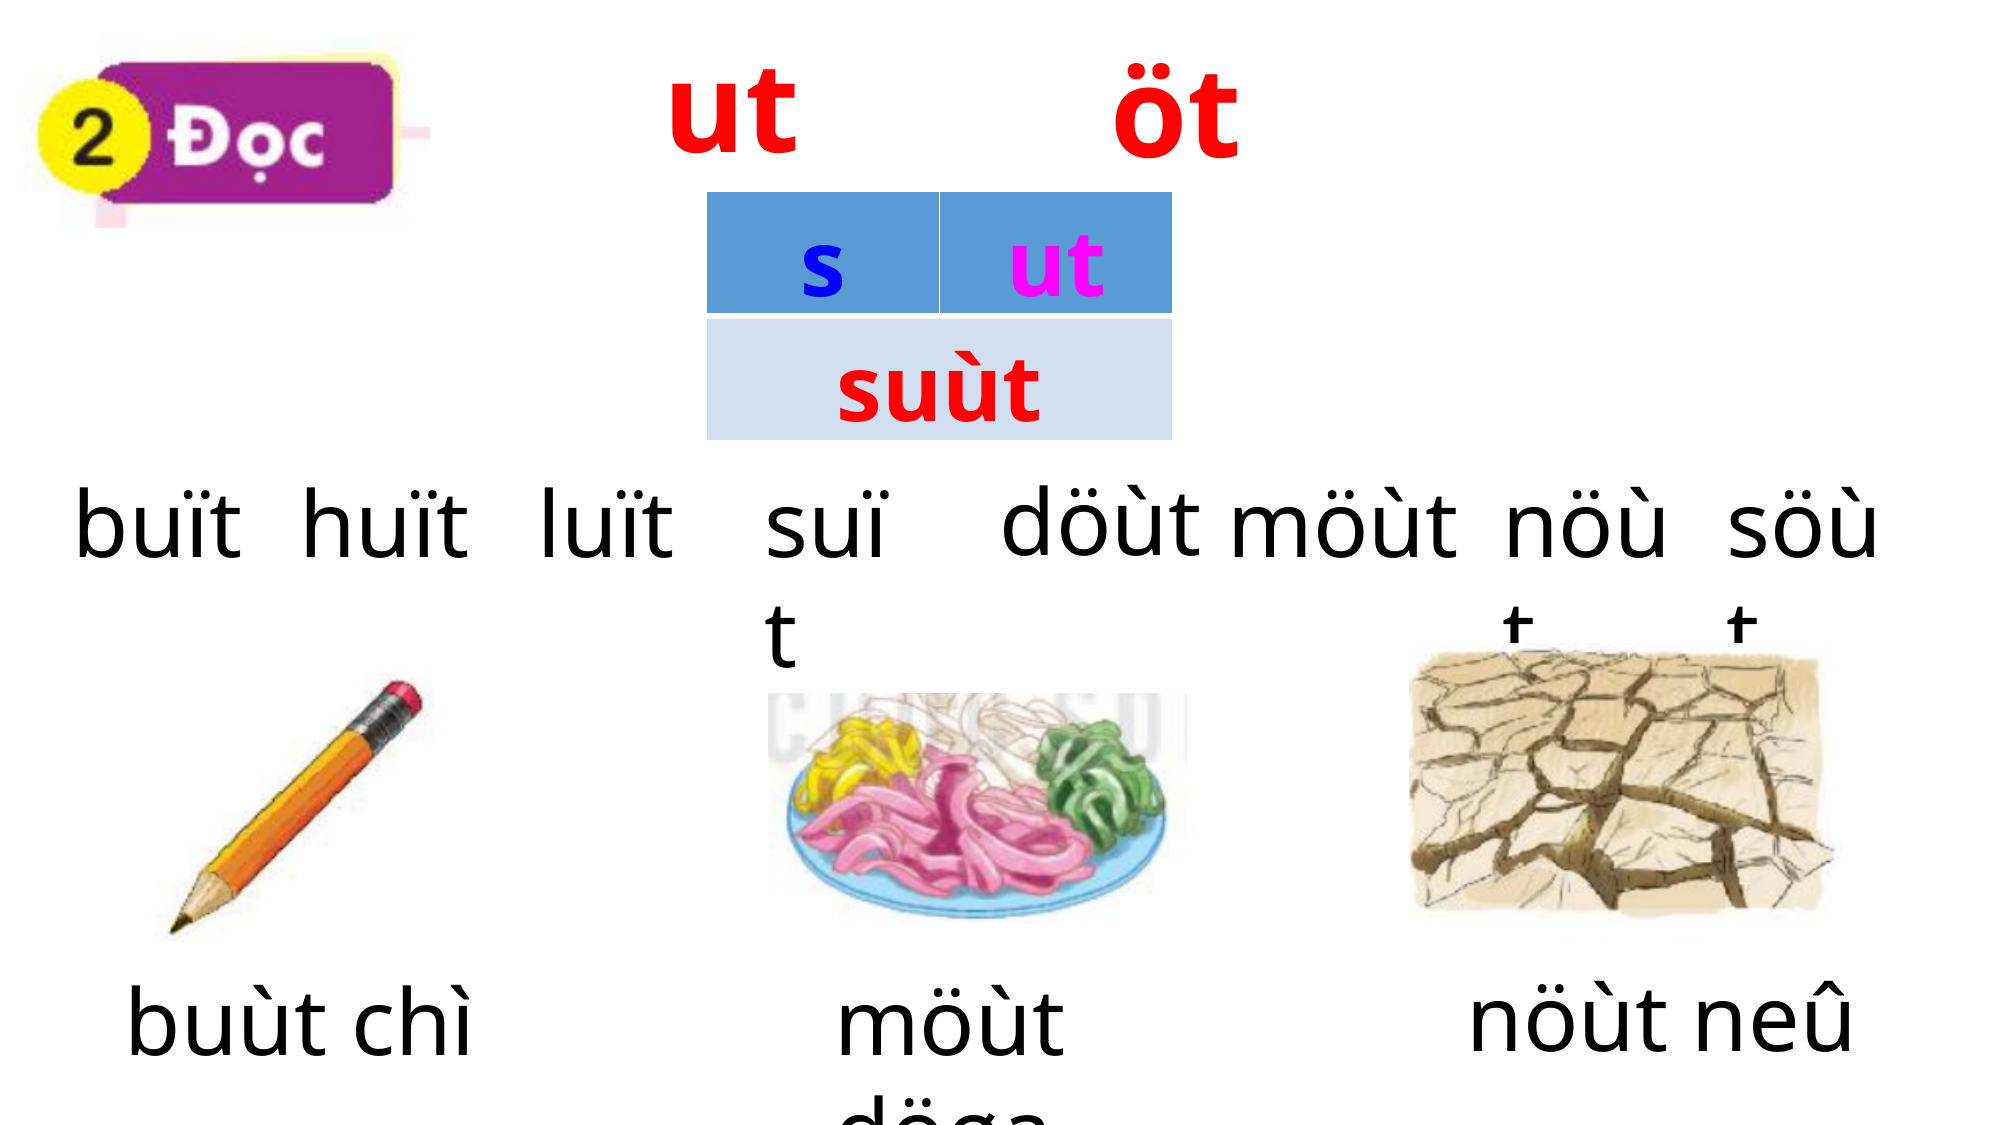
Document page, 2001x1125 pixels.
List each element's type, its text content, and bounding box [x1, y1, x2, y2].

text_box buït [57, 458, 284, 584]
text_box luït [523, 458, 710, 584]
text_box huït [284, 458, 523, 584]
text_box ut [648, 20, 884, 185]
picture [1409, 643, 1843, 942]
text_box möùt döøa [819, 956, 1310, 1125]
table_cell suùt [707, 319, 1172, 440]
text_box buùt chì [110, 956, 600, 1082]
text_box söùt [1711, 458, 1930, 694]
text_box möùt [1212, 458, 1487, 584]
picture [123, 669, 464, 942]
table_header ut [940, 192, 1172, 313]
table_header s [707, 192, 939, 313]
picture [768, 693, 1187, 924]
text_box nöùt neû [1451, 952, 1965, 1077]
picture [0, 24, 430, 228]
text_box nöùt [1487, 458, 1706, 643]
text_box öt [1095, 25, 1358, 191]
text_box döùt [985, 456, 1275, 582]
text_box suït [749, 458, 936, 694]
